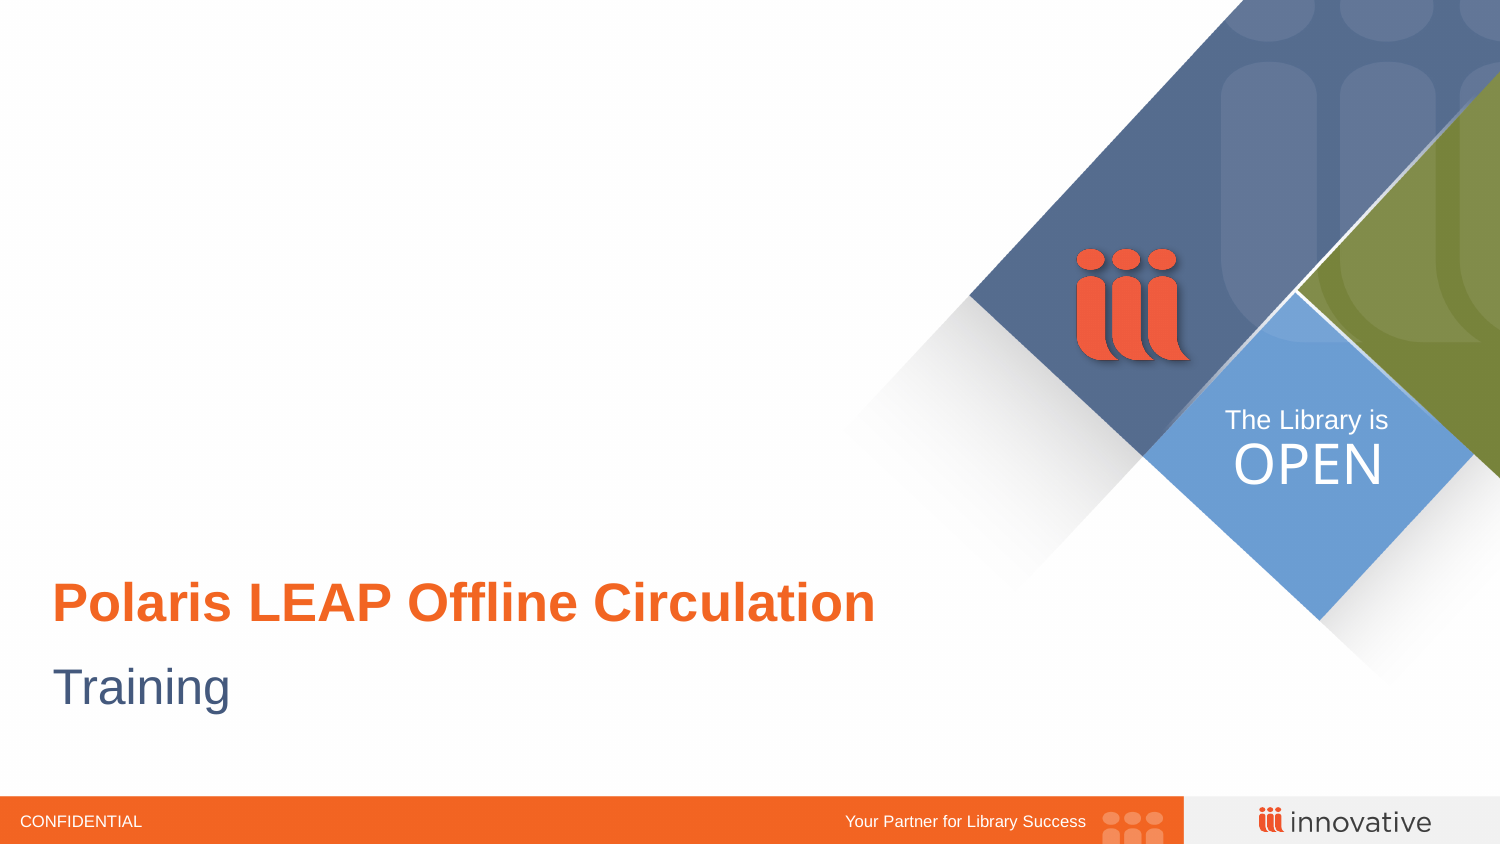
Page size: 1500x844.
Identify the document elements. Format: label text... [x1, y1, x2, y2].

subtitle Training [37, 646, 900, 722]
picture [0, 0, 1500, 844]
title Polaris LEAP Offline Circulation [37, 559, 900, 641]
